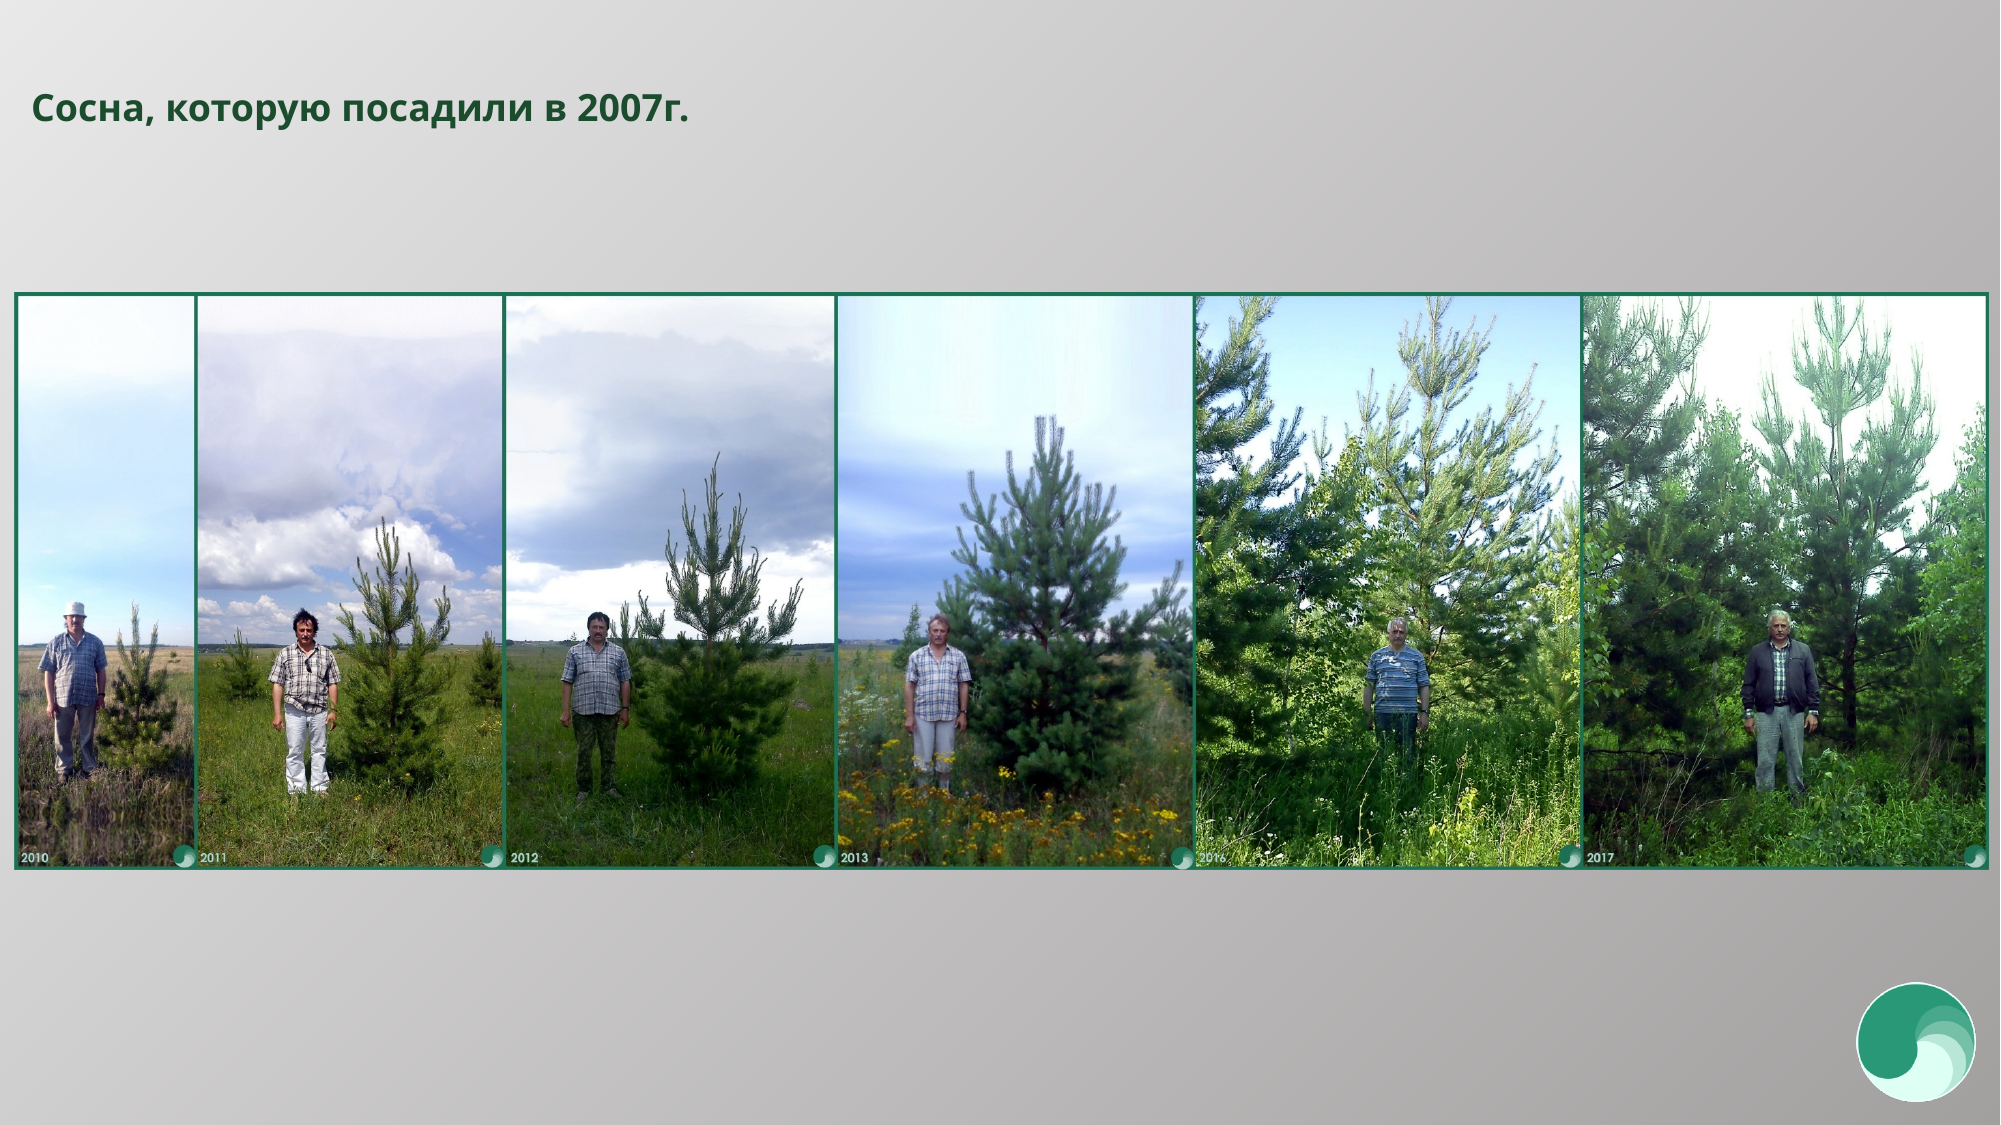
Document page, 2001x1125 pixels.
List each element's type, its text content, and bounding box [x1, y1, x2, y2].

text_box Сосна, которую посадили в 2007г. [16, 77, 1017, 137]
picture [14, 292, 1989, 870]
picture [1856, 982, 1976, 1102]
